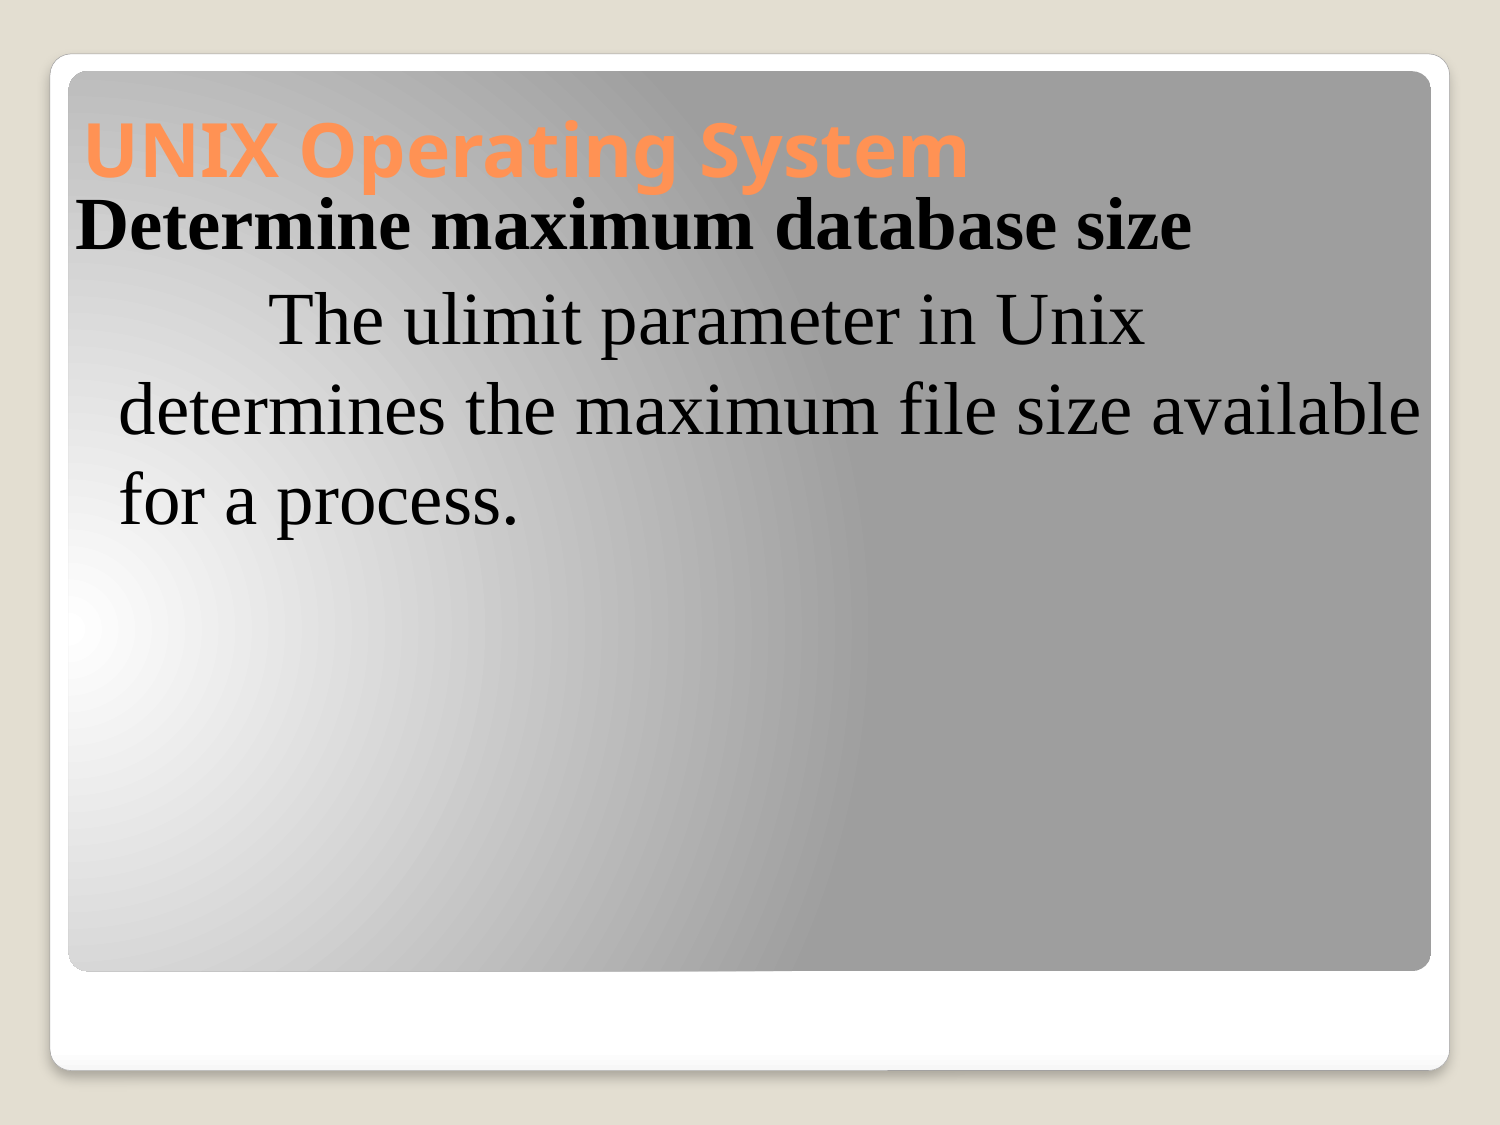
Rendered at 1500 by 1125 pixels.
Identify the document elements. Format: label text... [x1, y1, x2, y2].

title UNIX Operating System [74, 44, 1426, 174]
list Determine maximum database size The ulimit parameter in Unix determines the maximum file size available for a process. [74, 174, 1426, 1006]
